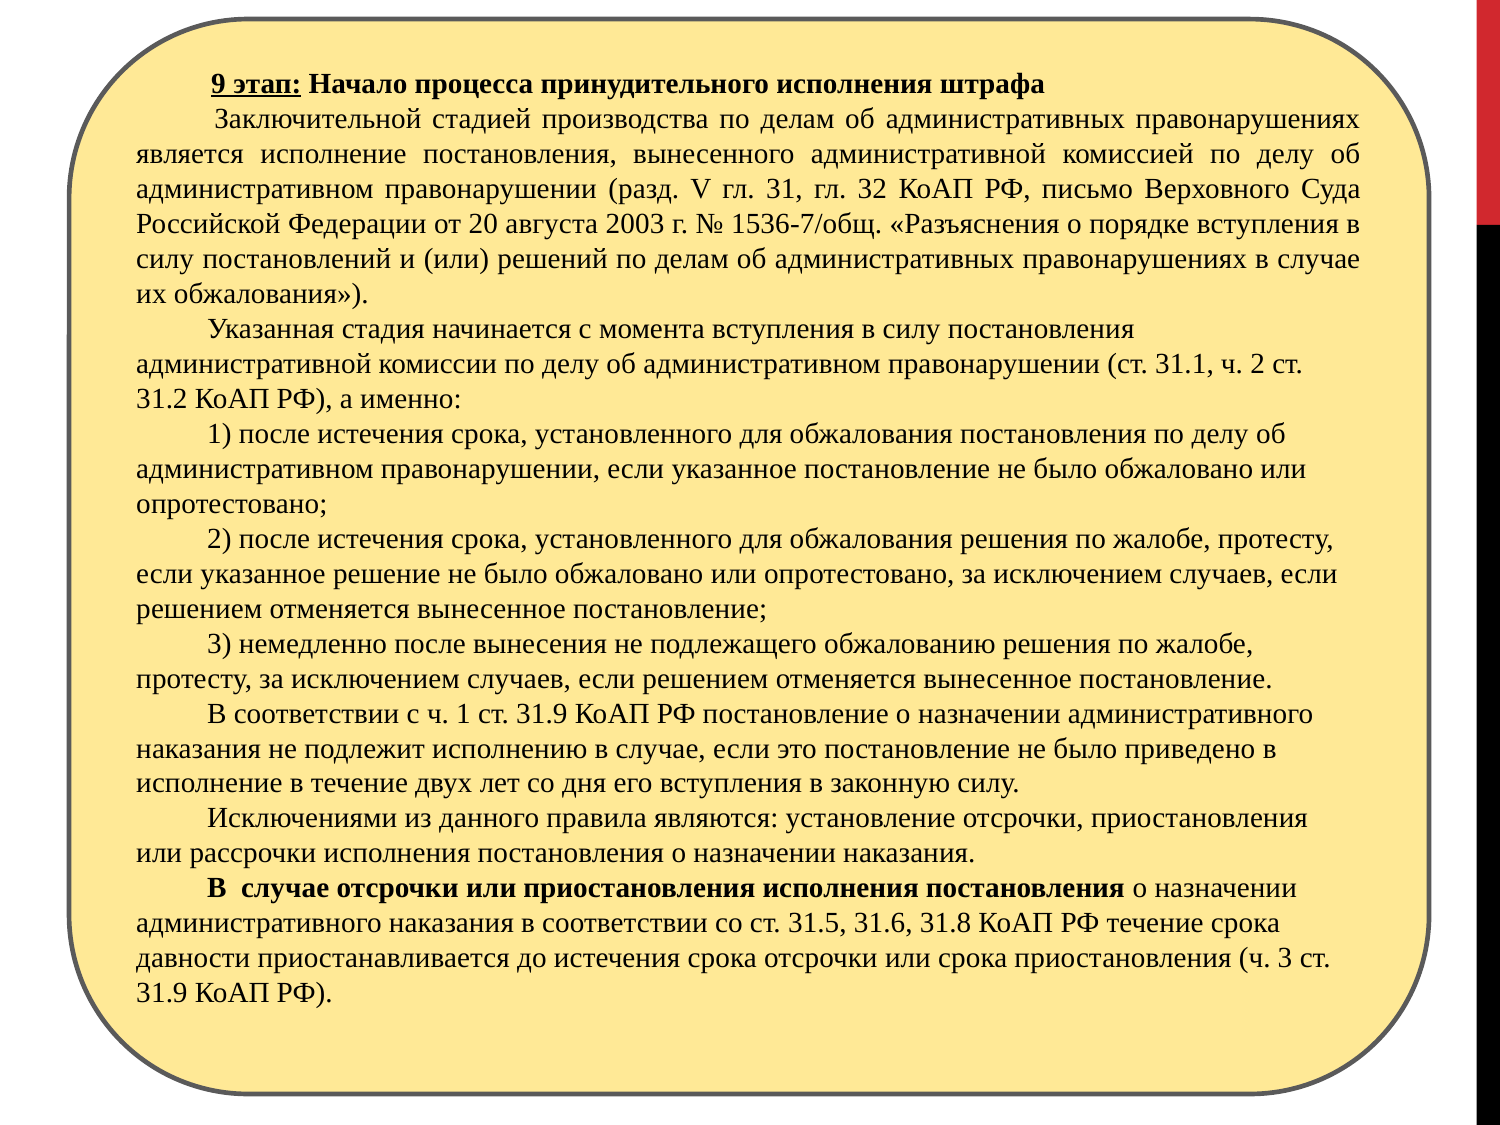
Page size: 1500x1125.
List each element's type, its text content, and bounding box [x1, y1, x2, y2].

text_box 9 этап: Начало процесса принудительного исполнения штрафа Заключительной стадией производства по делам об административных правонарушениях является исполнение постановления, вынесенного административной комиссией по делу об административном правонарушении (разд. V гл. 31, гл. 32 КоАП РФ, письмо Верховного Суда Российской Федерации от 20 августа 2003 г. № 1536-7/общ. «Разъяснения о порядке вступления в силу постановлений и (или) решений по делам об административных правонарушениях в случае их обжалования»). Указанная стадия начинается с момента вступления в силу постановления административной комиссии по делу об административном правонарушении (ст. 31.1, ч. 2 ст. 31.2 КоАП РФ), а именно: 1) после истечения срока, установленного для обжалования постановления по делу об административном правонарушении, если указанное постановление не было обжаловано или опротестовано; 2) после истечения срока, установленного для обжалования решения по жалобе, протесту, если указанное решение не было обжаловано или опротестовано, за исключением случаев, если решением отменяется вынесенное постановление; 3) немедленно после вынесения не подлежащего обжалованию решения по жалобе, протесту, за исключением случаев, если решением отменяется вынесенное постановление. В соответствии с ч. 1 ст. 31.9 КоАП РФ постановление о назначении административного наказания не подлежит исполнению в случае, если это постановление не было приведено в исполнение в течение двух лет со дня его вступления в законную силу. Исключениями из данного правила являются: установление отсрочки, приостановления или рассрочки исполнения постановления о назначении наказания. В случае отсрочки или приостановления исполнения постановления о назначении административного наказания в соответствии со ст. 31.5, 31.6, 31.8 КоАП РФ течение срока давности приостанавливается до истечения срока отсрочки или срока приостановления (ч. 3 ст. 31.9 КоАП РФ). [66, 16, 1432, 1097]
